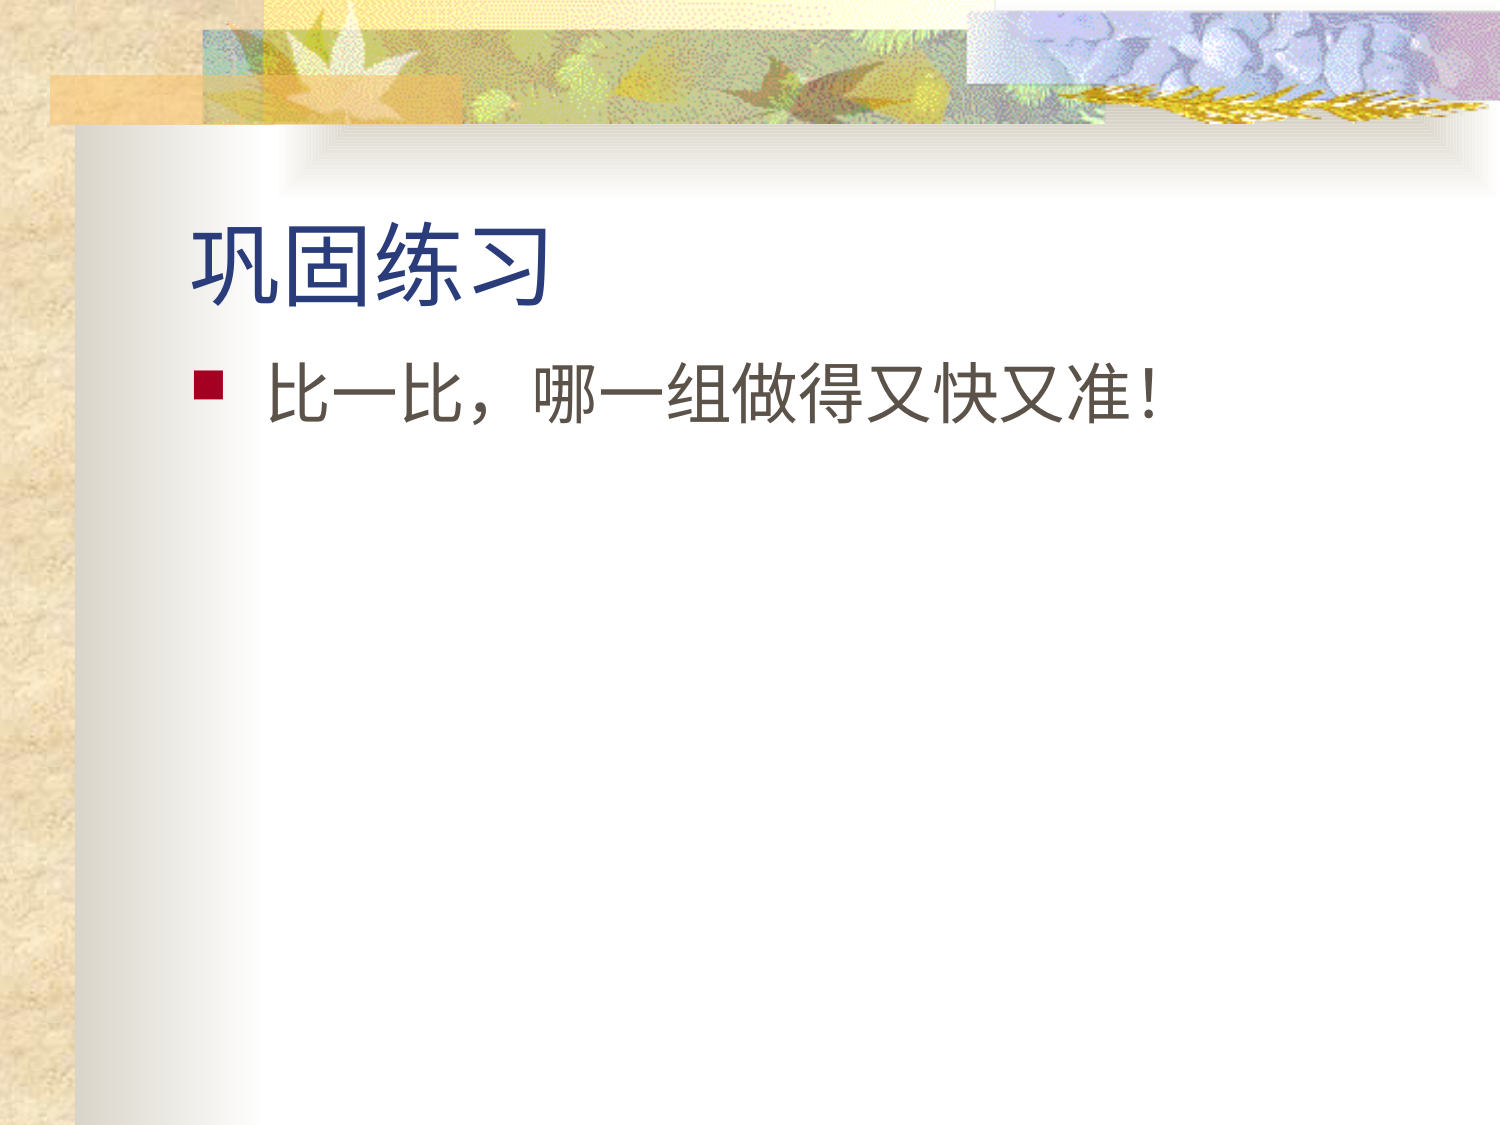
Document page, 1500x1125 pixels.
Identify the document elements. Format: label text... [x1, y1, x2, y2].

picture [0, 0, 1500, 1125]
list 比一比，哪一组做得又快又准！ [174, 344, 1451, 1020]
title 巩固练习 [174, 137, 1451, 326]
